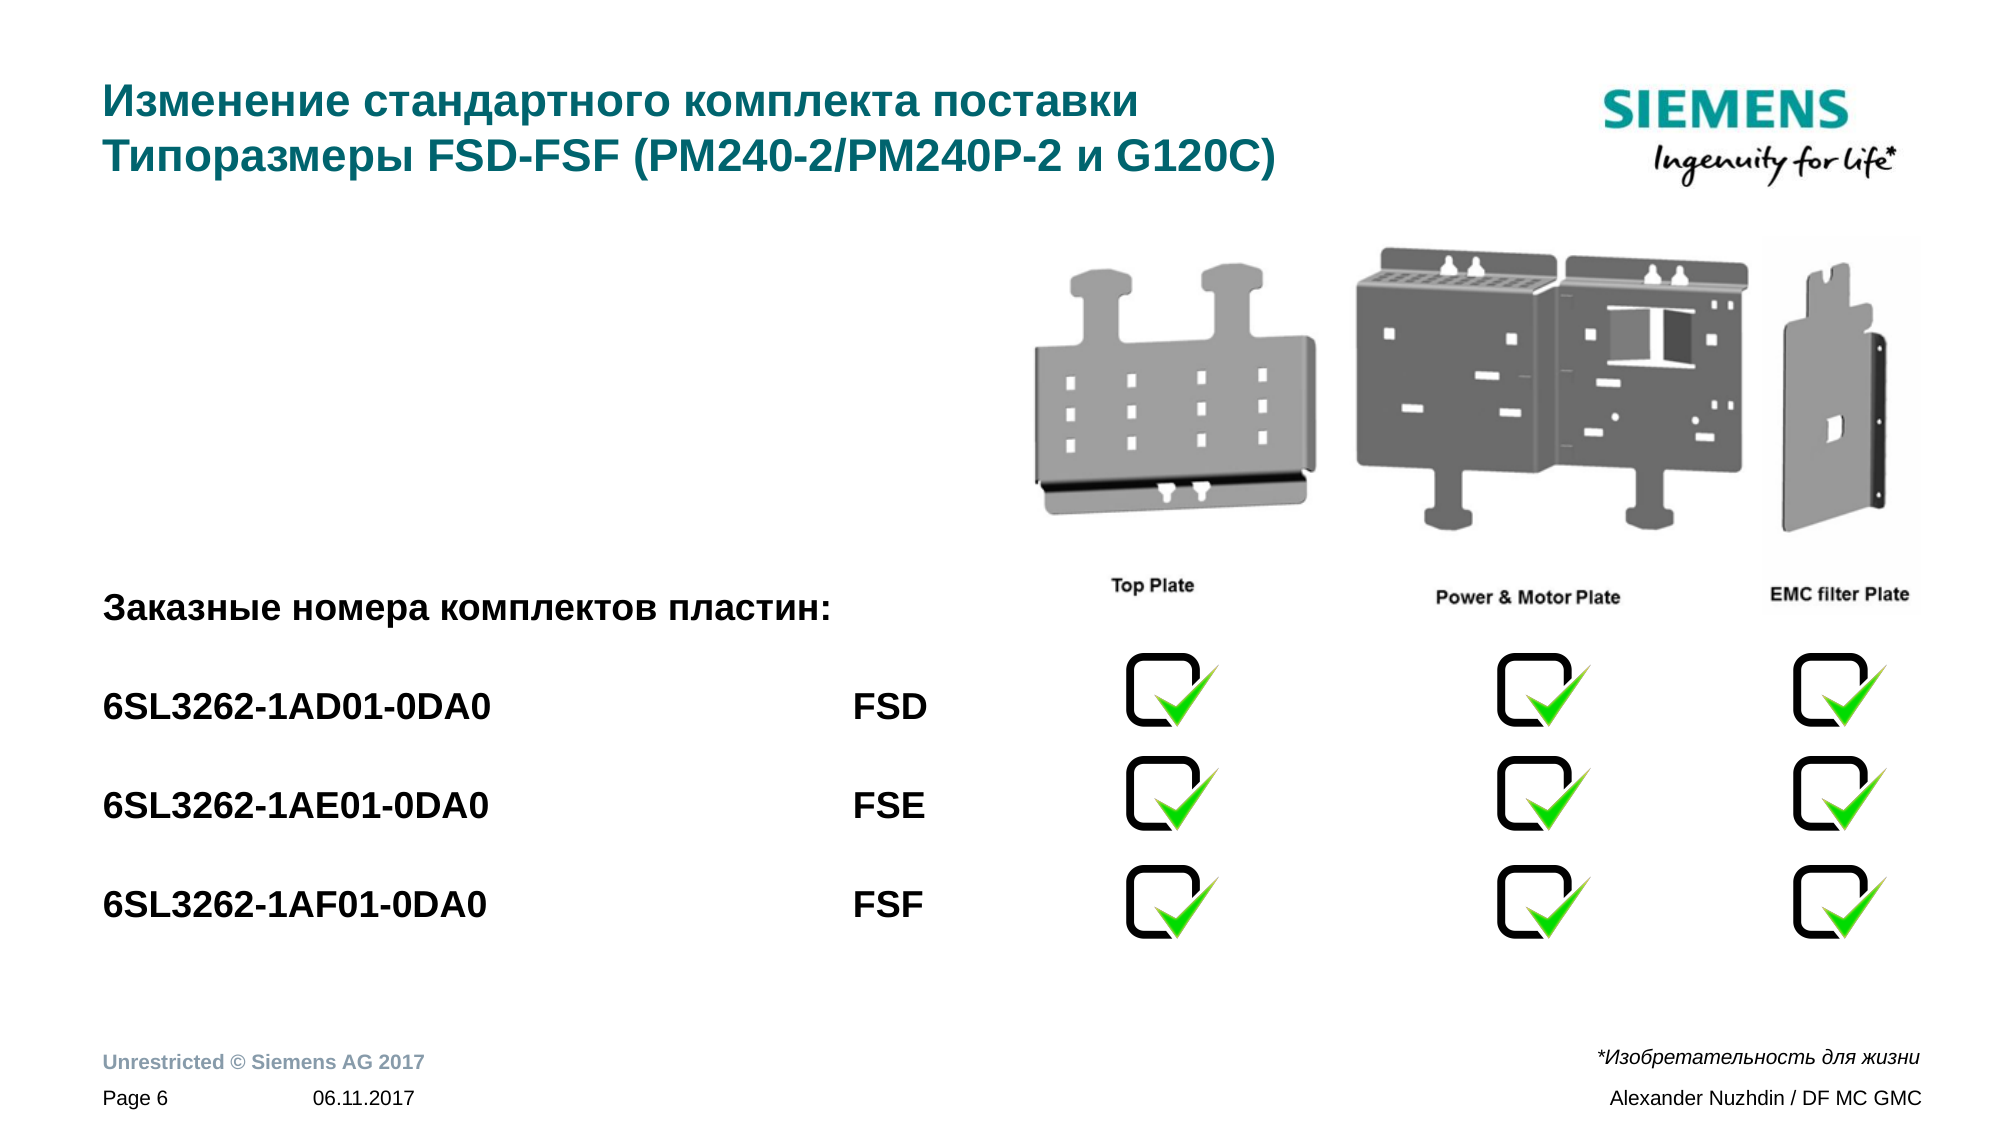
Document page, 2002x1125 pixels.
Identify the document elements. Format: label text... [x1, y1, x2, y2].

picture [1023, 235, 1922, 615]
list Заказные номера комплектов пластин: 6SL3262-1AD01-0DA0 FSD 6SL3262-1AE01-0DA0 FSE 6SL3262-1AF01-0DA0 FSF [102, 235, 1001, 1016]
picture [1124, 650, 1221, 728]
picture [1791, 863, 1888, 941]
picture [1124, 863, 1221, 941]
picture [1495, 863, 1592, 941]
picture [1791, 754, 1888, 832]
title Изменение стандартного комплекта поставки Типоразмеры FSD-FSF (PM240-2/PM240P-2 и G120C) [0, 0, 2001, 237]
picture [1124, 754, 1221, 832]
picture [1791, 650, 1888, 728]
picture [1495, 650, 1592, 728]
picture [1495, 754, 1592, 832]
